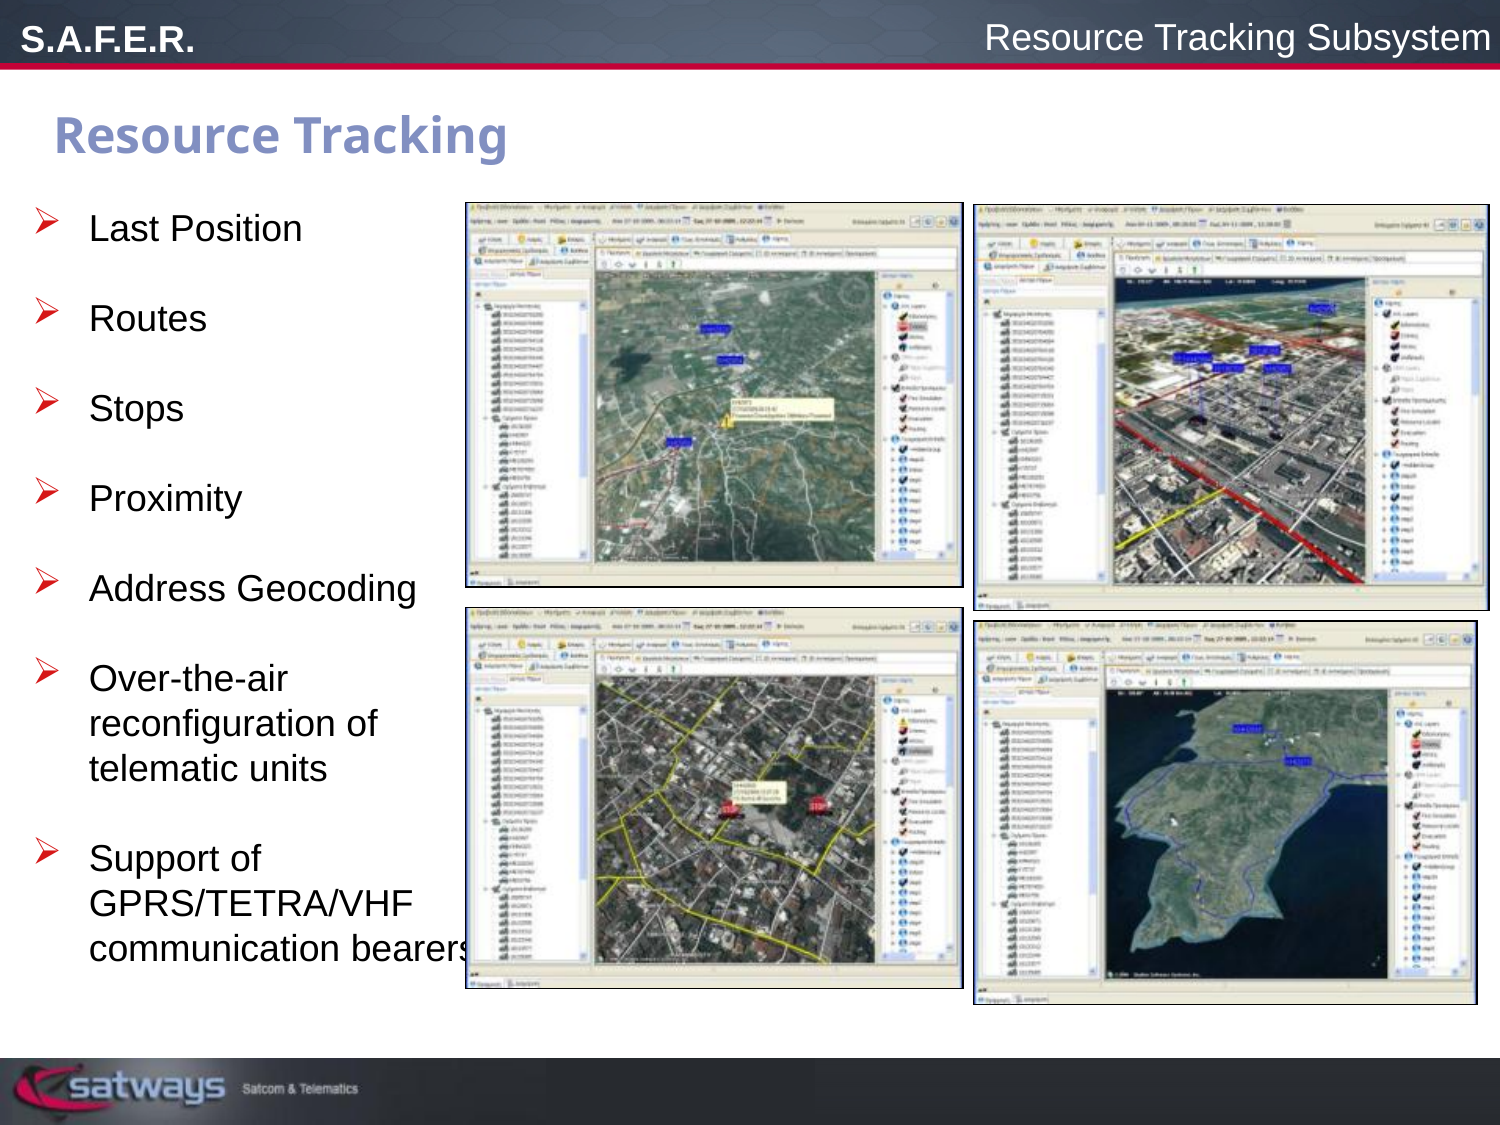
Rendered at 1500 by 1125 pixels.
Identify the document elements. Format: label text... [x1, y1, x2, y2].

picture [974, 621, 1477, 1004]
title Resource Tracking [52, 75, 1377, 164]
picture [0, 0, 1500, 67]
picture [466, 203, 963, 587]
picture [466, 607, 963, 988]
picture [974, 204, 1489, 610]
text_box Last Position Routes Stops Proximity Address Geocoding Over-the-air reconfiguration of telematic units Support of GPRS/TETRA/VHF communication bearers [17, 196, 494, 1022]
picture [0, 1058, 1500, 1125]
